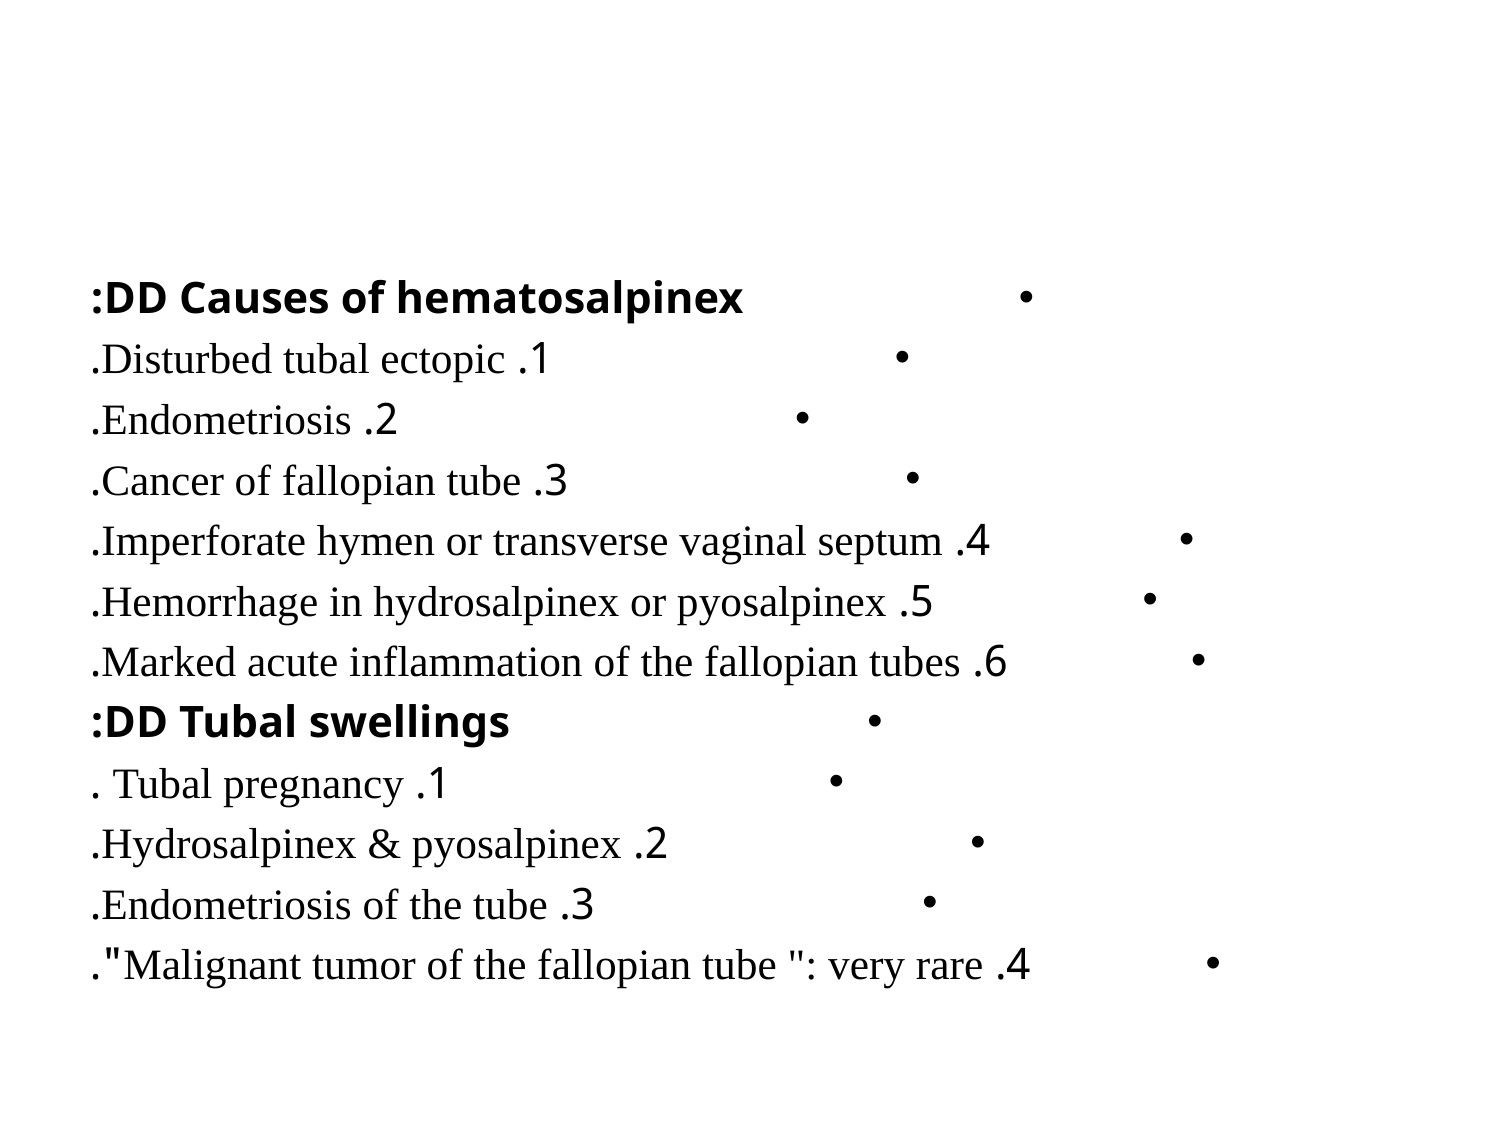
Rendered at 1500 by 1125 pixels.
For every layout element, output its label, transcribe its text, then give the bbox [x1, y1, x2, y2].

list DD Causes of hematosalpinex: 1. Disturbed tubal ectopic. 2. Endometriosis. 3. Cancer of fallopian tube. 4. Imperforate hymen or transverse vaginal septum. 5. Hemorrhage in hydrosalpinex or pyosalpinex. 6. Marked acute inflammation of the fallopian tubes. DD Tubal swellings: 1. Tubal pregnancy . 2. Hydrosalpinex & pyosalpinex. 3. Endometriosis of the tube. 4. Malignant tumor of the fallopian tube ": very rare". [75, 262, 1425, 1005]
